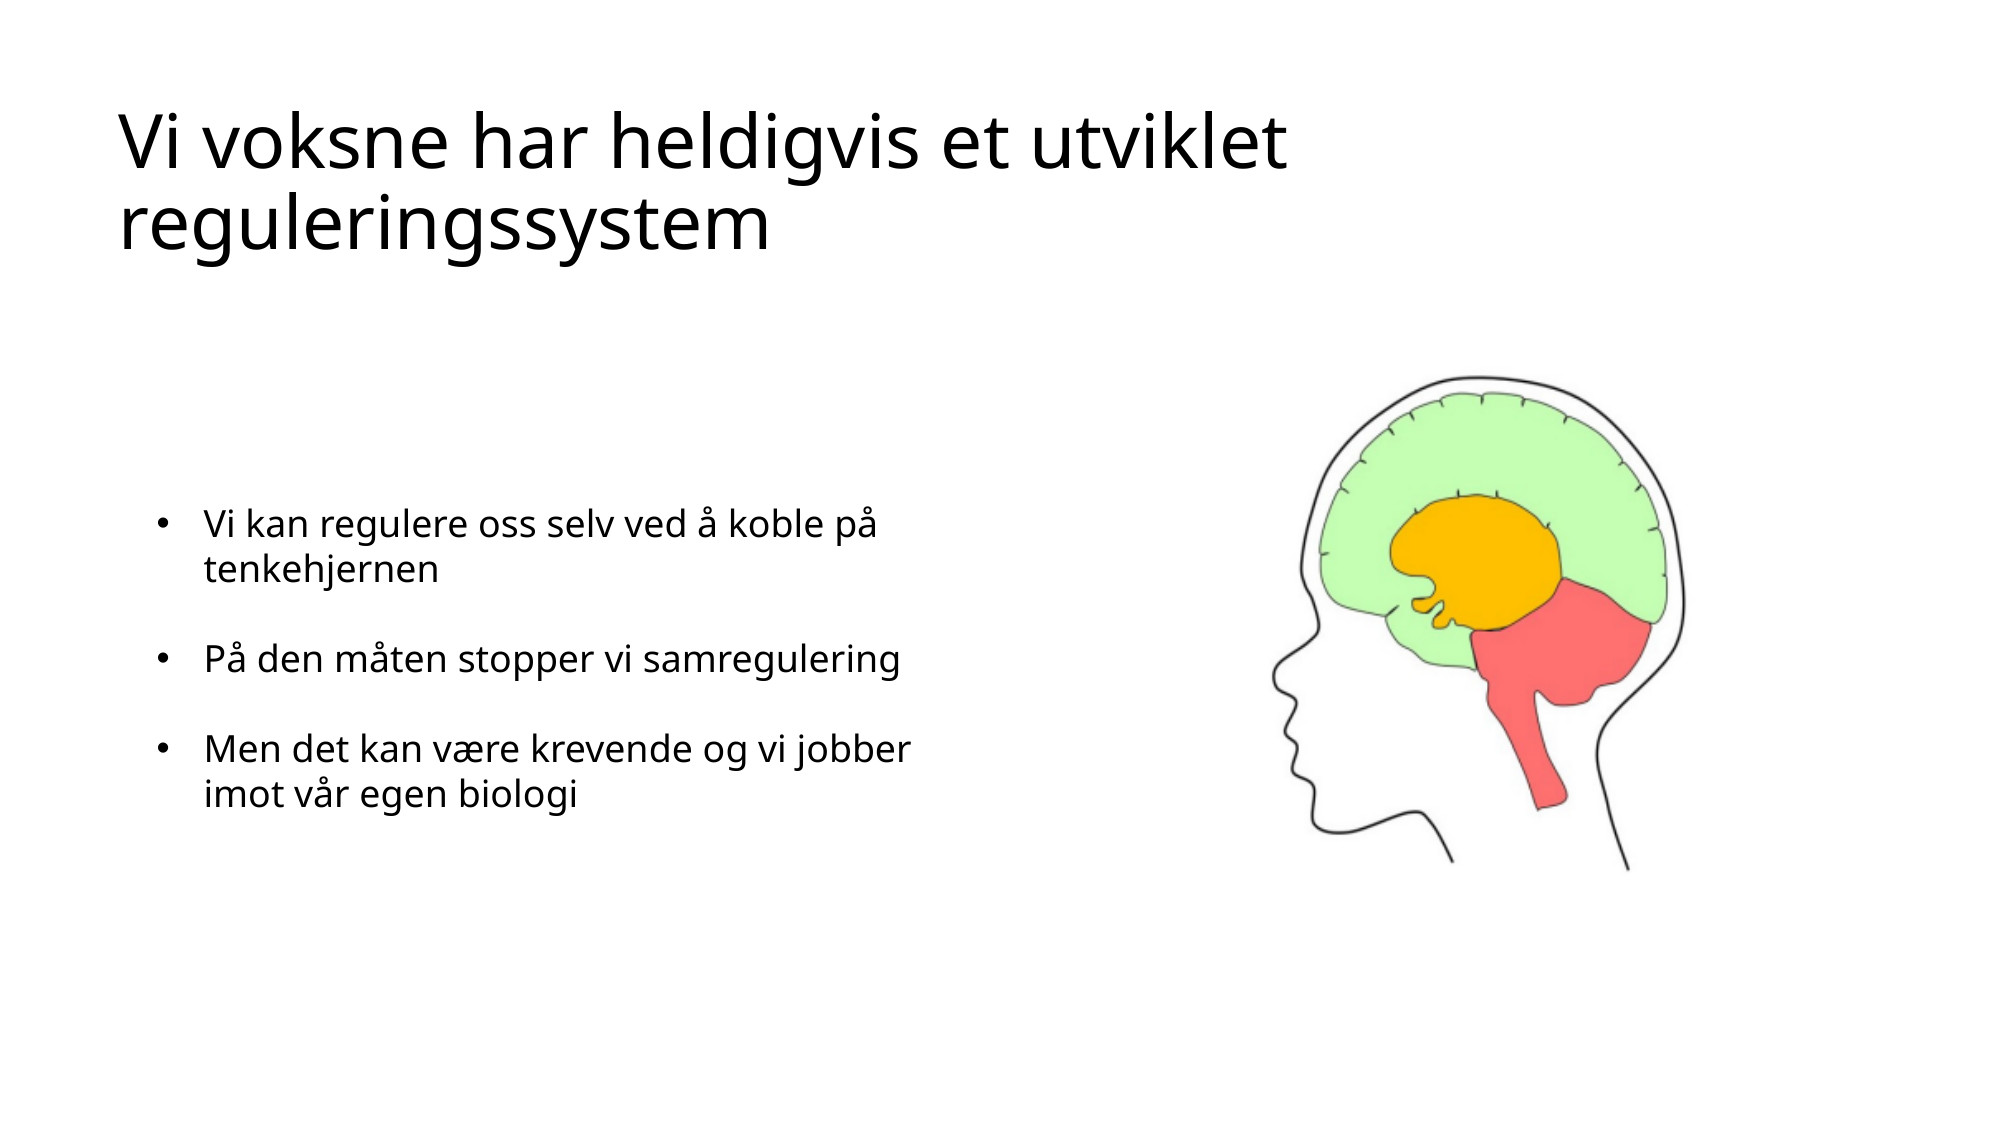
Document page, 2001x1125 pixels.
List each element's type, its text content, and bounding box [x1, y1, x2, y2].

picture [1256, 351, 1704, 917]
text_box Vi voksne har heldigvis et utviklet reguleringssystem [103, 75, 1896, 294]
text_box Vi kan regulere oss selv ved å koble på tenkehjernen På den måten stopper vi samregulering Men det kan være krevende og vi jobber imot vår egen biologi [141, 492, 964, 823]
